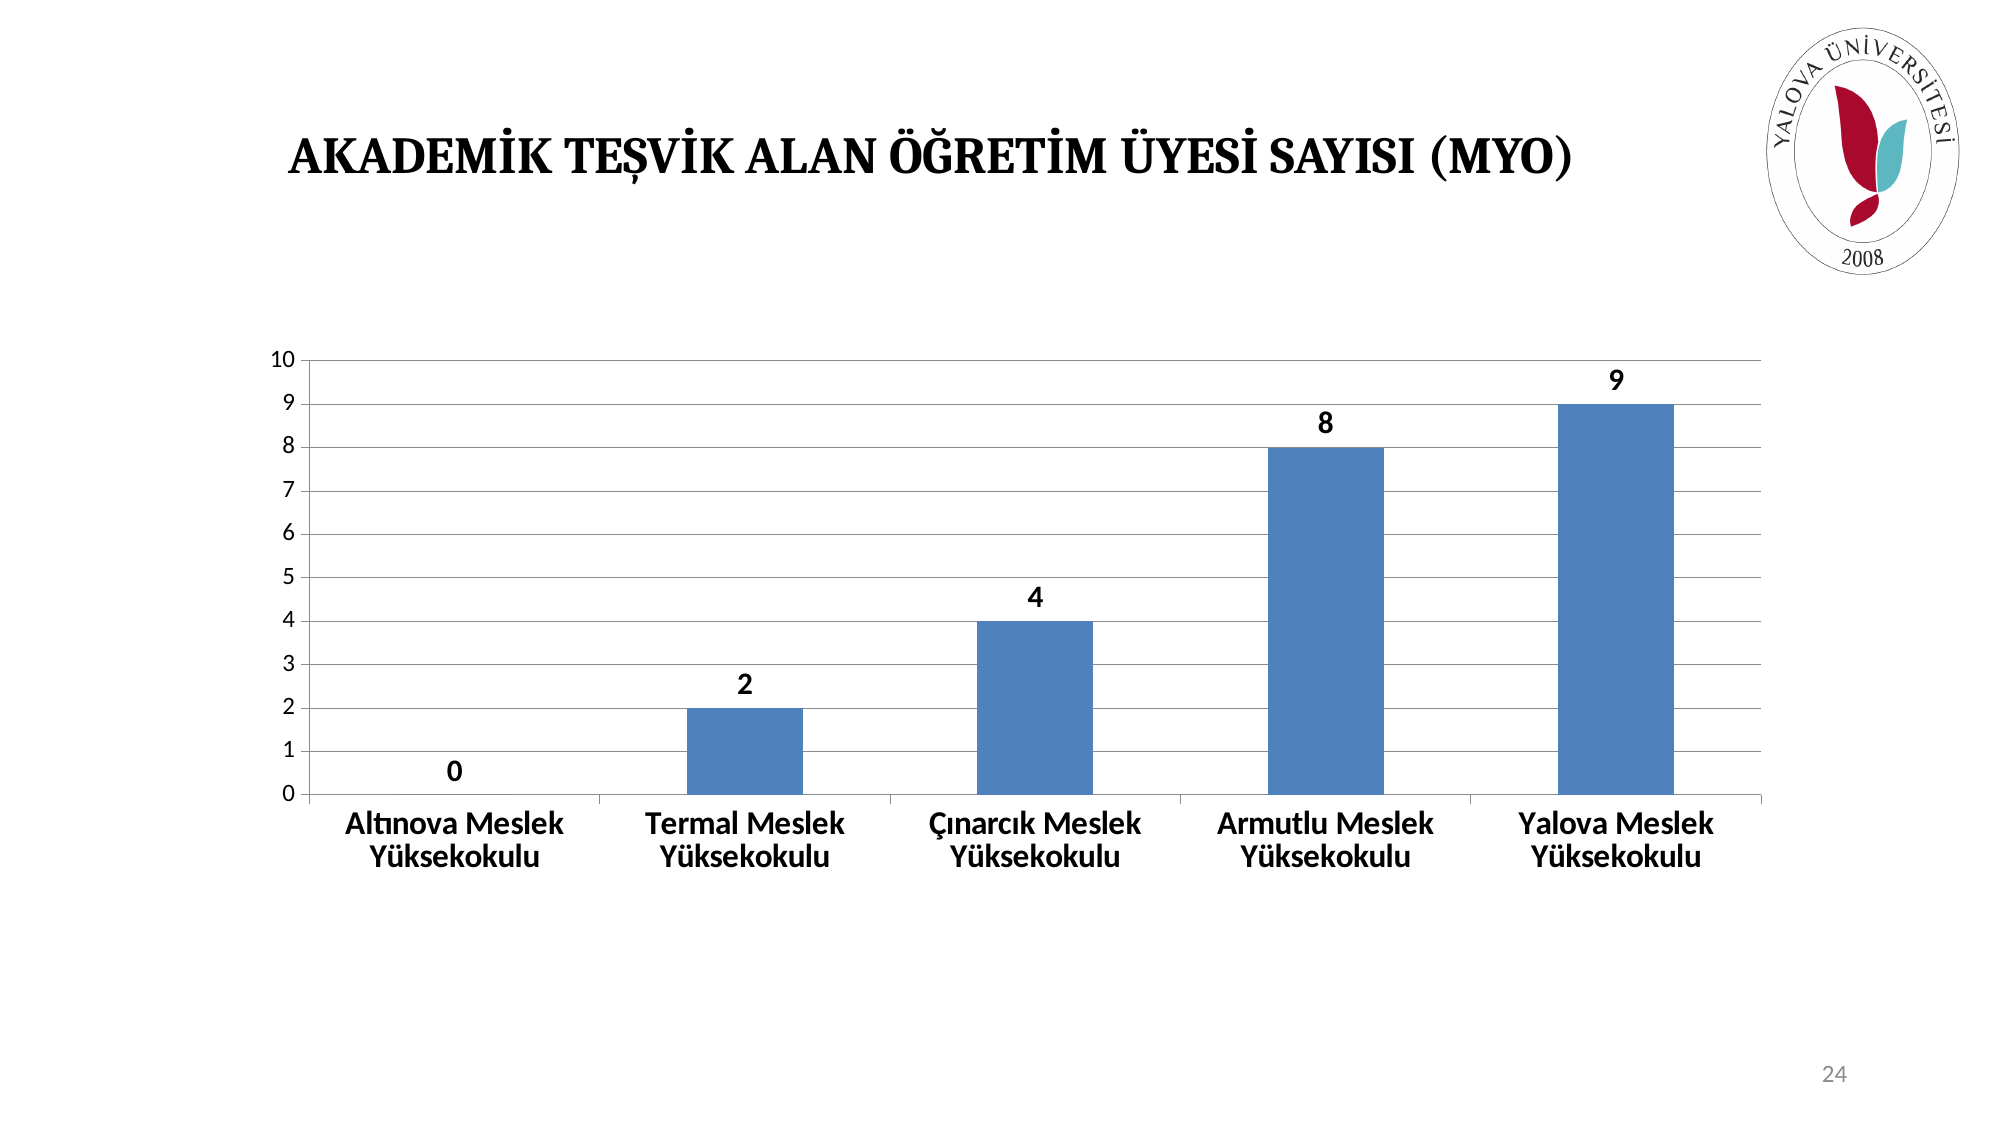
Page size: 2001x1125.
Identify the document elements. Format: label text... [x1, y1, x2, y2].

slide_number 24 [1412, 1042, 1863, 1103]
picture [1763, 24, 1962, 278]
text_box AKADEMİK TEŞVİK ALAN ÖĞRETİM ÜYESİ SAYISI (MYO) [138, 105, 1726, 192]
chart [238, 337, 1793, 887]
